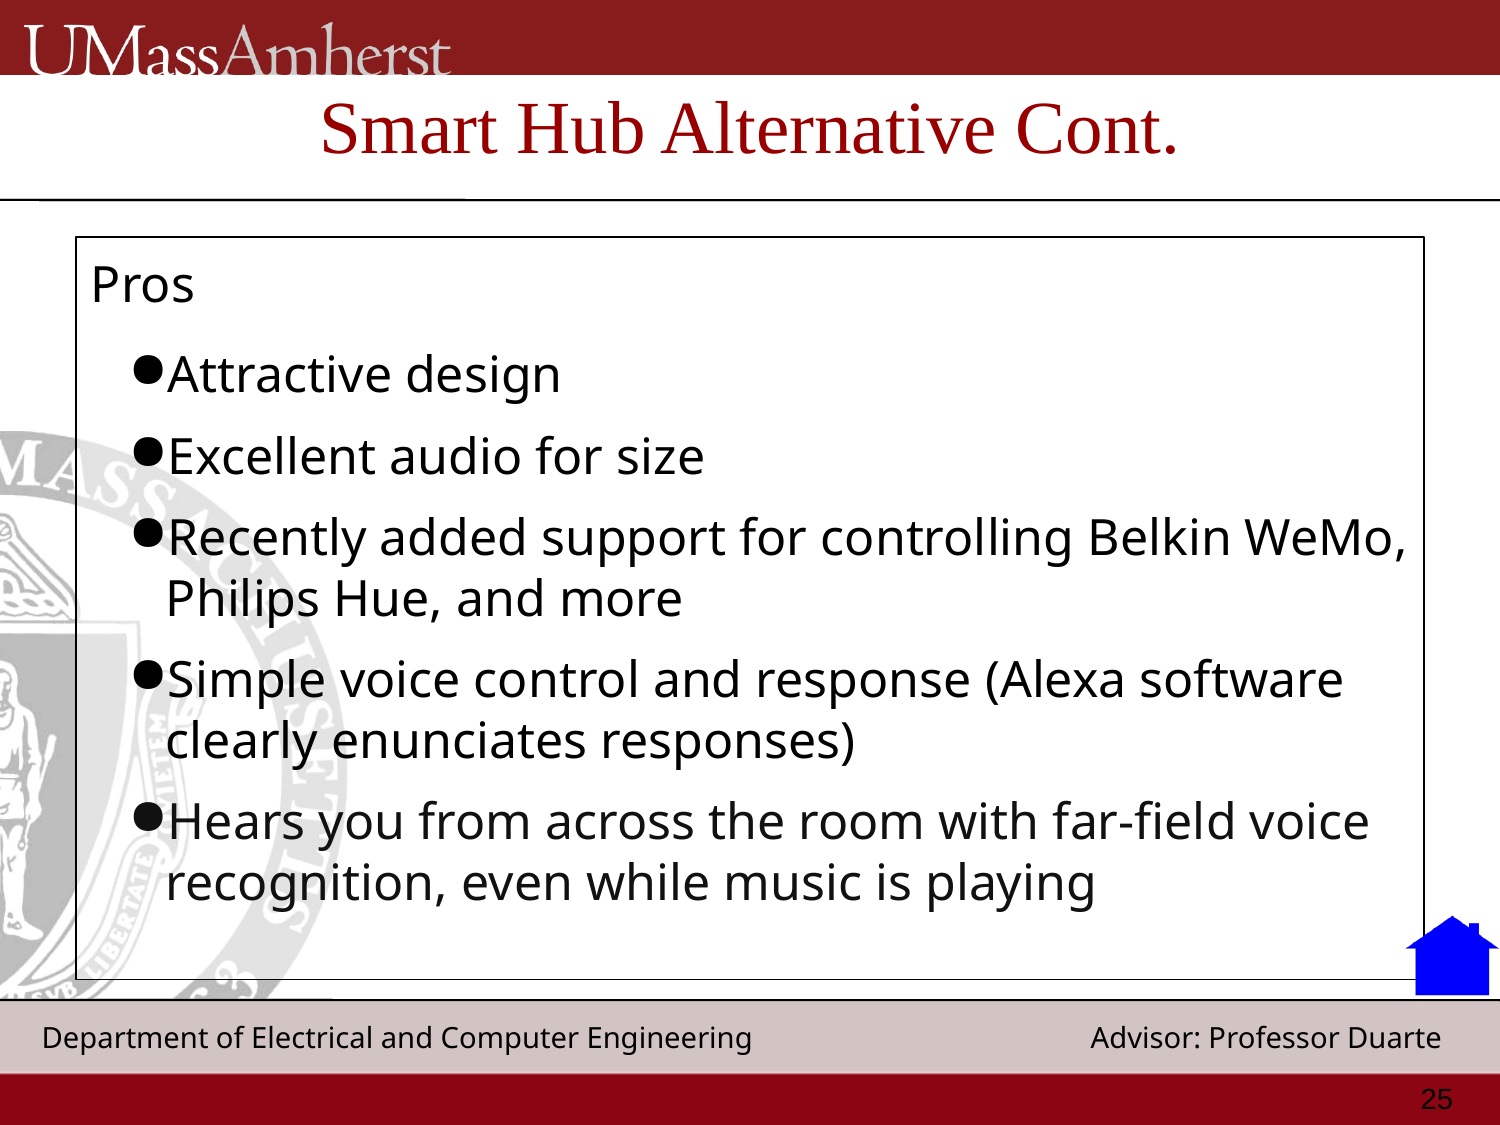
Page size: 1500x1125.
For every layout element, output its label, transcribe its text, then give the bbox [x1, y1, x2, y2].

title Smart Hub Alternative Cont. [188, 71, 1312, 236]
slide_number ‹#› [1405, 1054, 1496, 1125]
picture [0, 431, 350, 999]
picture [0, 0, 1500, 75]
picture [0, 1002, 1500, 1125]
list Pros Attractive design Excellent audio for size Recently added support for controlling Belkin WeMo, Philips Hue, and more Simple voice control and response (Alexa software clearly enunciates responses) Hears you from across the room with far-field voice recognition, even while music is playing [75, 236, 1425, 980]
picture [1400, 913, 1500, 999]
